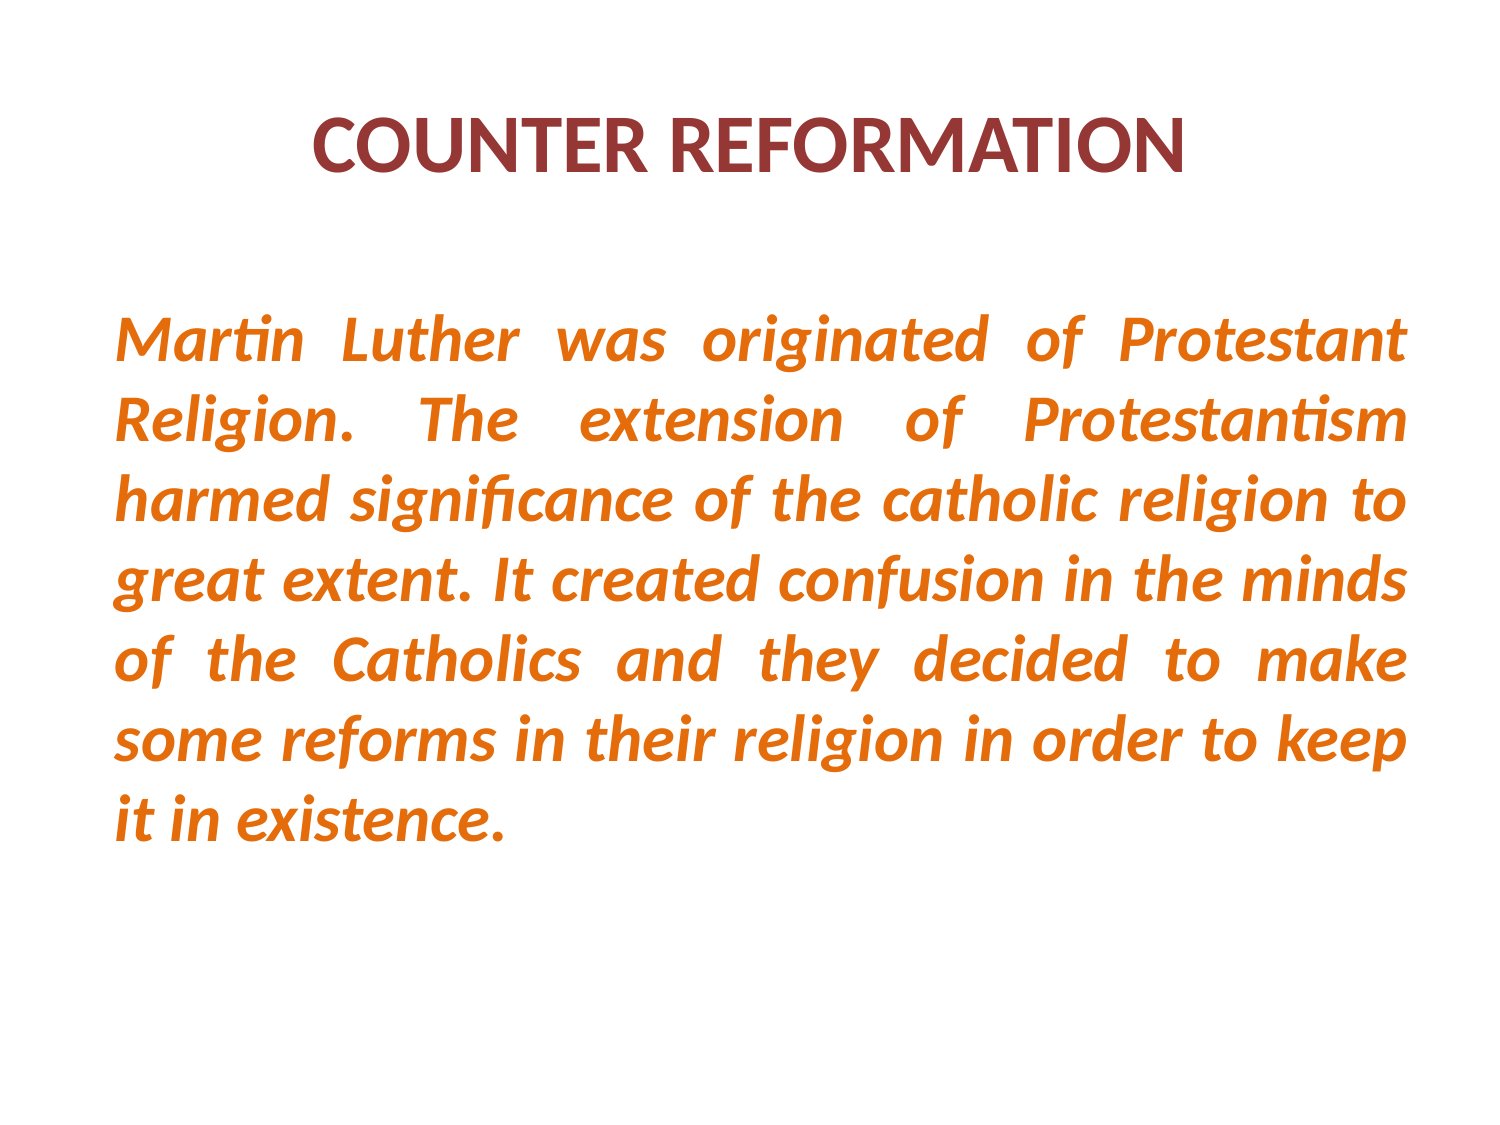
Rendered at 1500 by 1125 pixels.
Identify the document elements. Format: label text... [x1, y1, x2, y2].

title COUNTER REFORMATION [75, 45, 1425, 233]
list Martin Luther was originated of Protestant Religion. The extension of Protestantism harmed significance of the catholic religion to great extent. It created confusion in the minds of the Catholics and they decided to make some reforms in their religion in order to keep it in existence. [99, 287, 1425, 1005]
